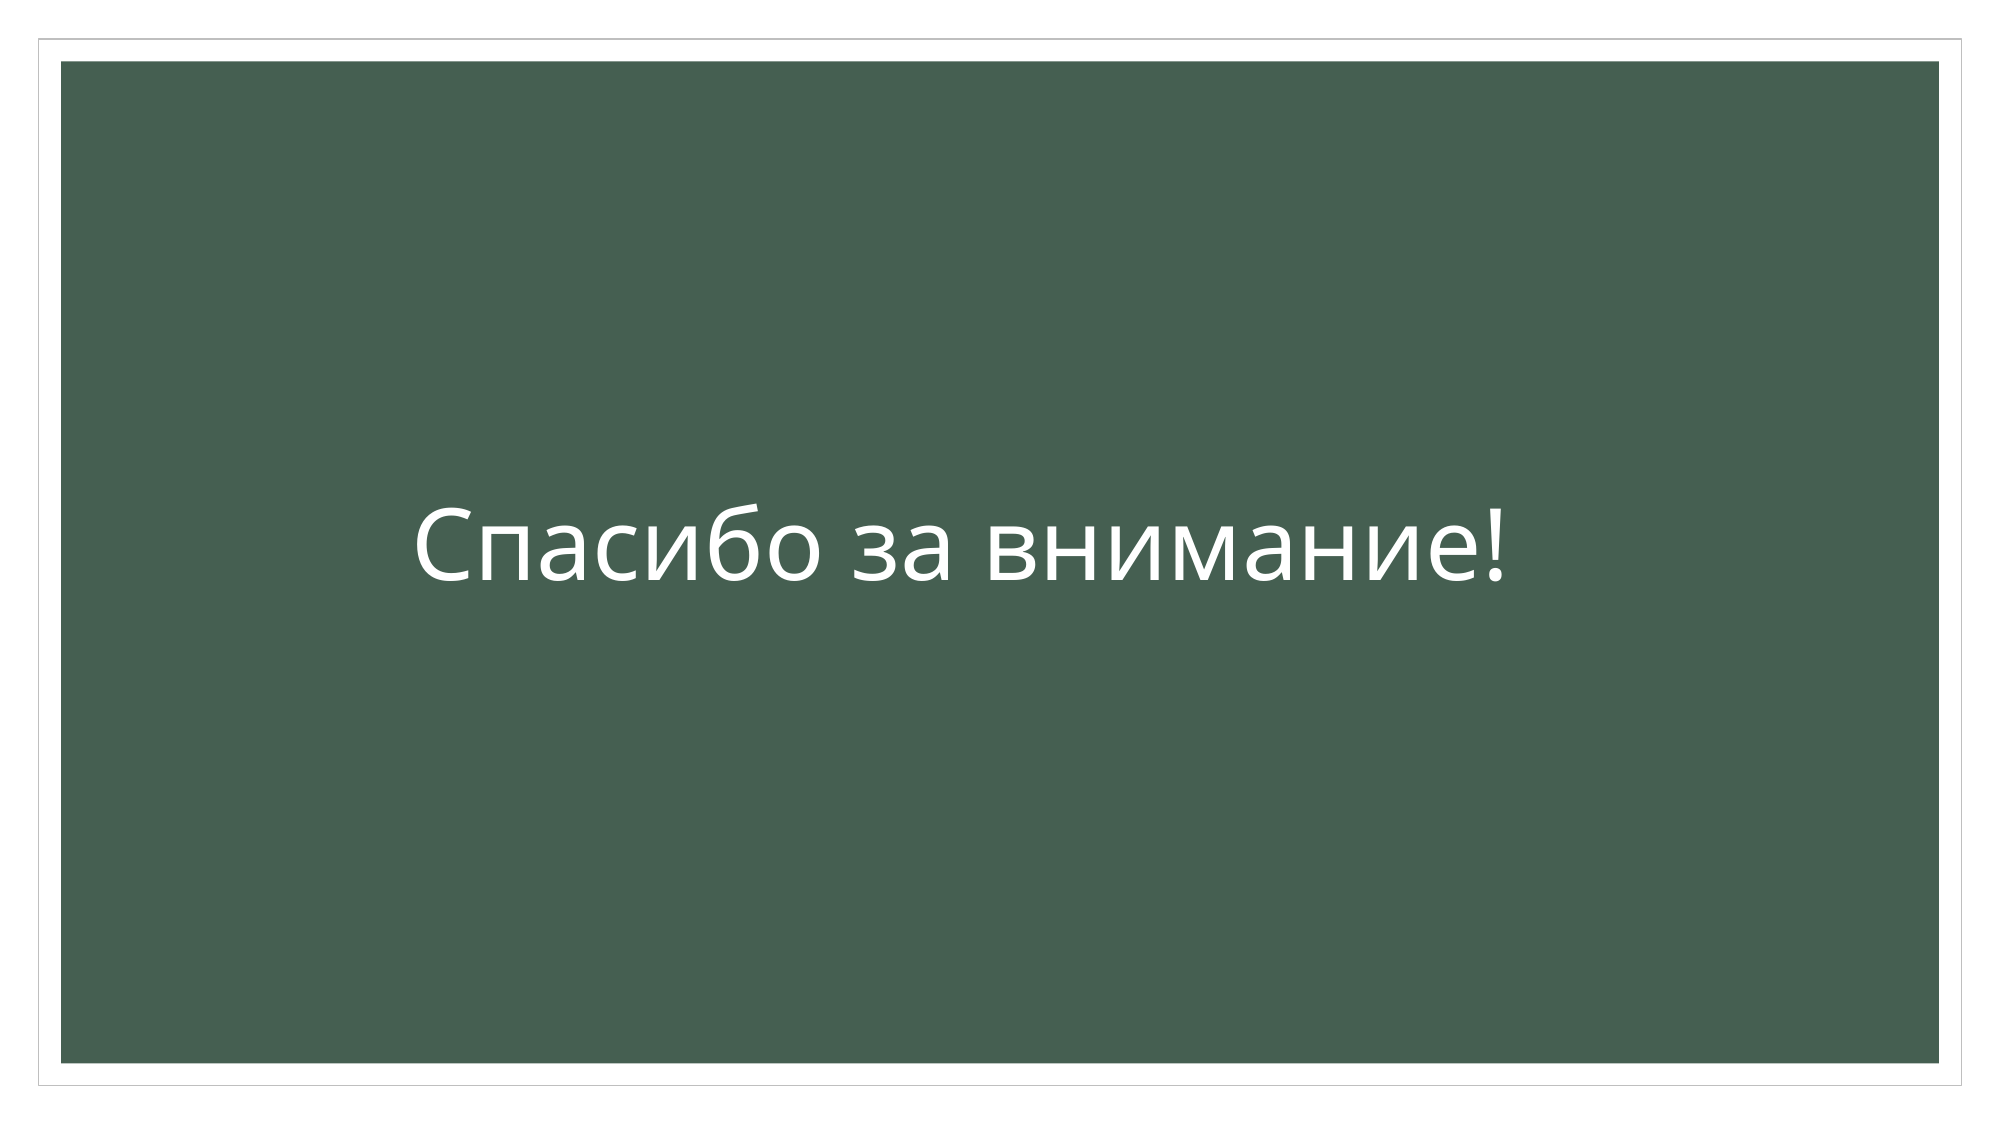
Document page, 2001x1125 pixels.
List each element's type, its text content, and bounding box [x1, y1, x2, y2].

title Спасибо за внимание! [396, 435, 2000, 661]
